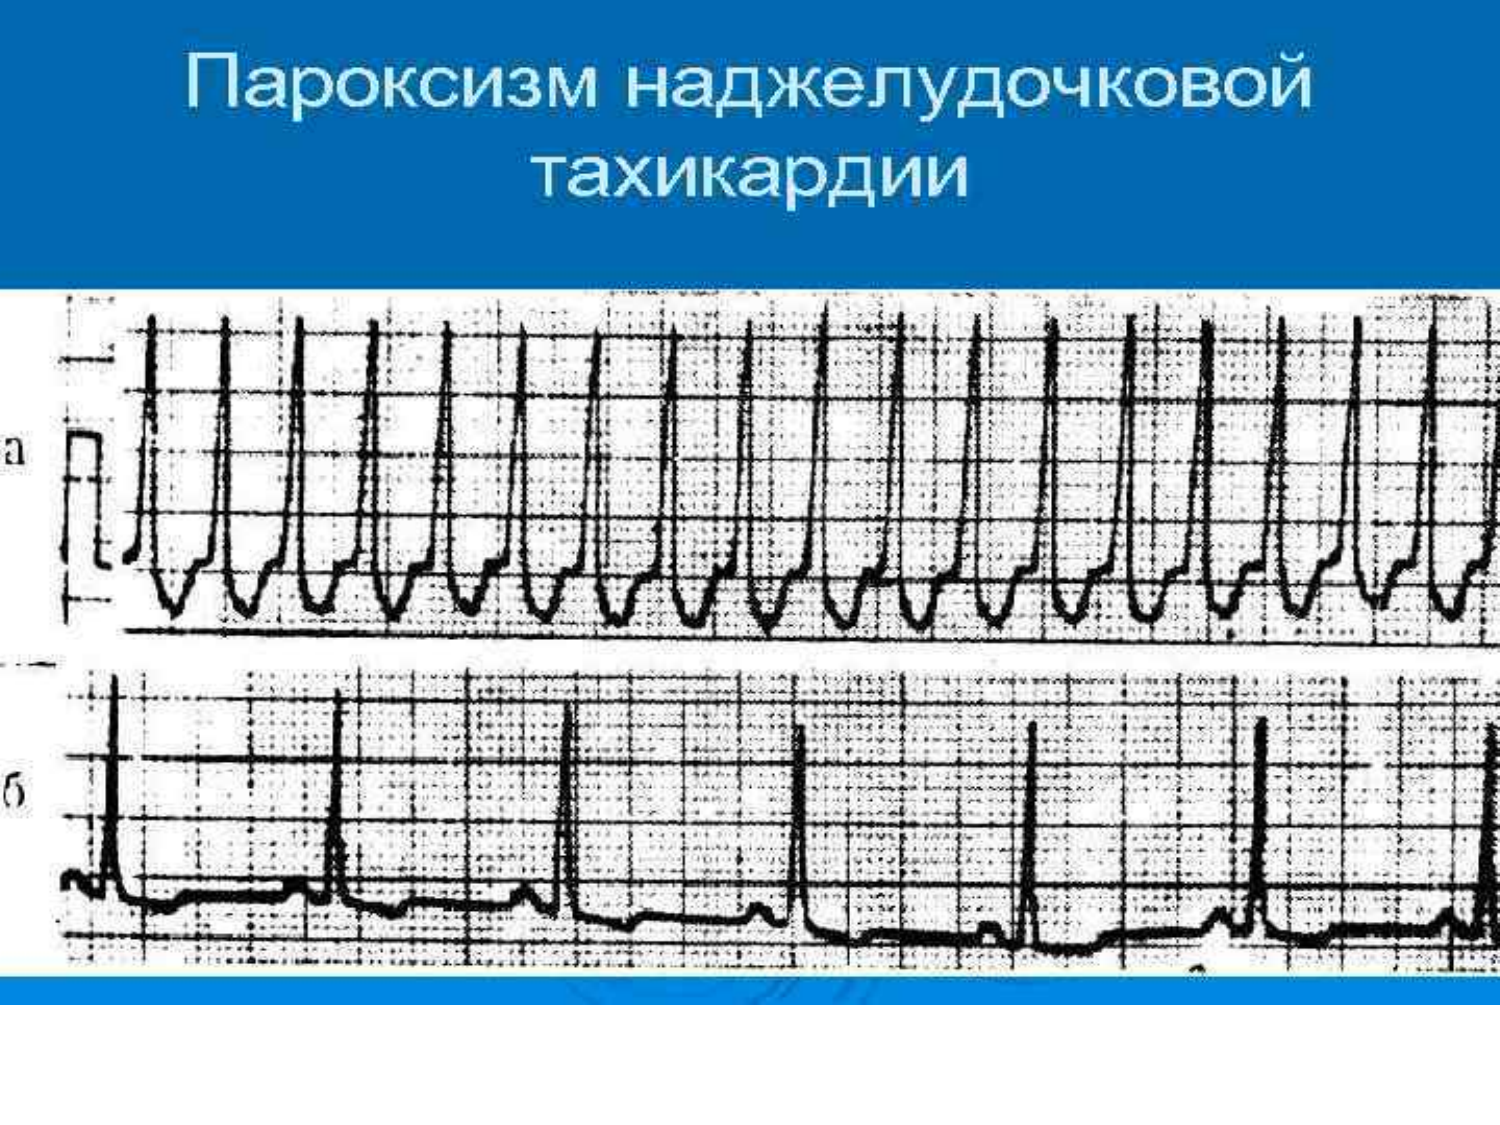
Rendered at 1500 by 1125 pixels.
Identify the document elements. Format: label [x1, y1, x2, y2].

list [0, 0, 1500, 1006]
